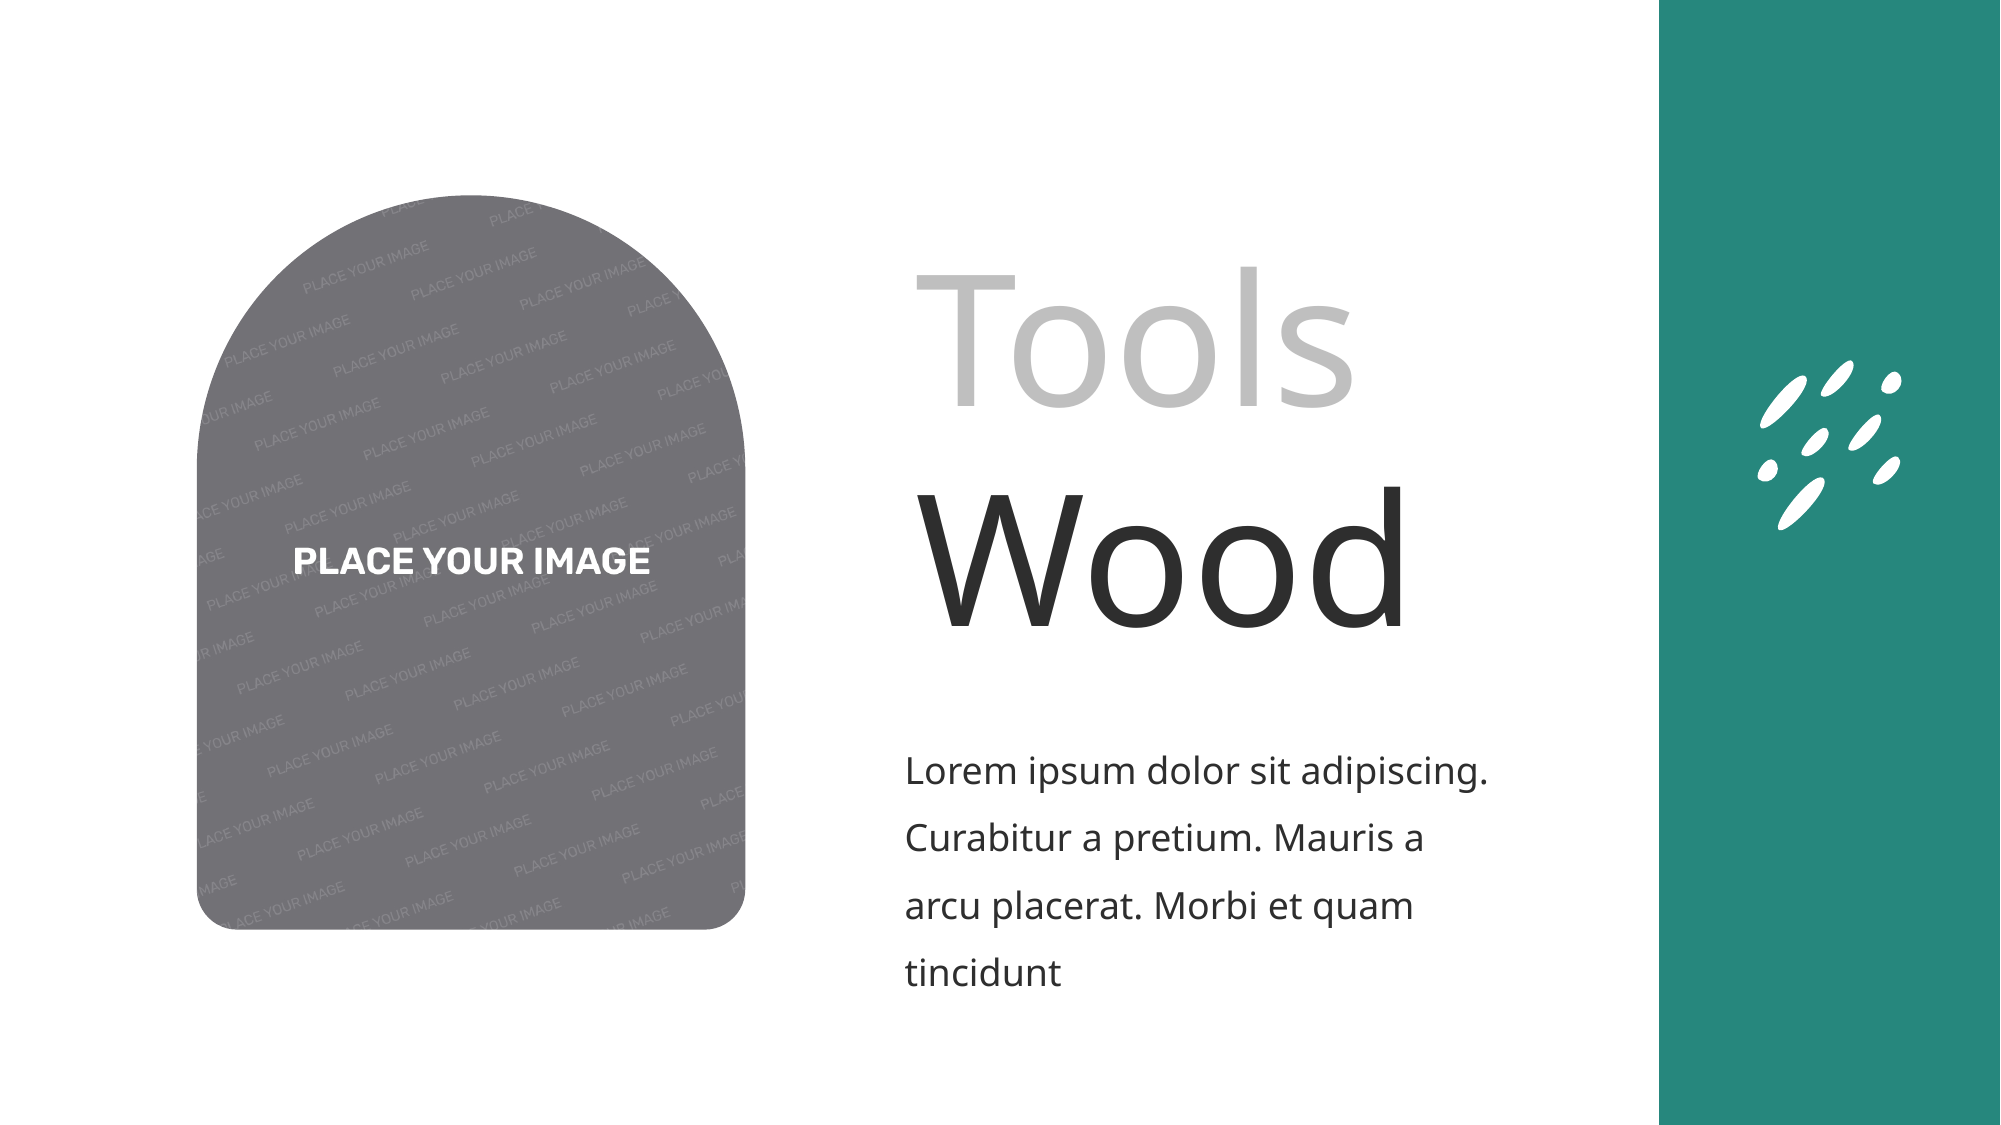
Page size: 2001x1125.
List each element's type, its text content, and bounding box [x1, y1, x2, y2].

text_box [1820, 360, 1854, 397]
text_box [1760, 375, 1807, 429]
text_box [1801, 427, 1829, 457]
picture [196, 195, 746, 930]
text_box [1848, 414, 1882, 451]
text_box [1757, 459, 1778, 482]
text_box [1872, 456, 1901, 485]
text_box [1881, 371, 1902, 394]
text_box [1658, 0, 2000, 1125]
text_box [1777, 477, 1825, 531]
text_box Lorem ipsum dolor sit adipiscing. Curabitur a pretium. Mauris a arcu placerat. Morbi et quam tincidunt [889, 716, 1515, 1002]
text_box Tools Wood [900, 215, 1432, 671]
